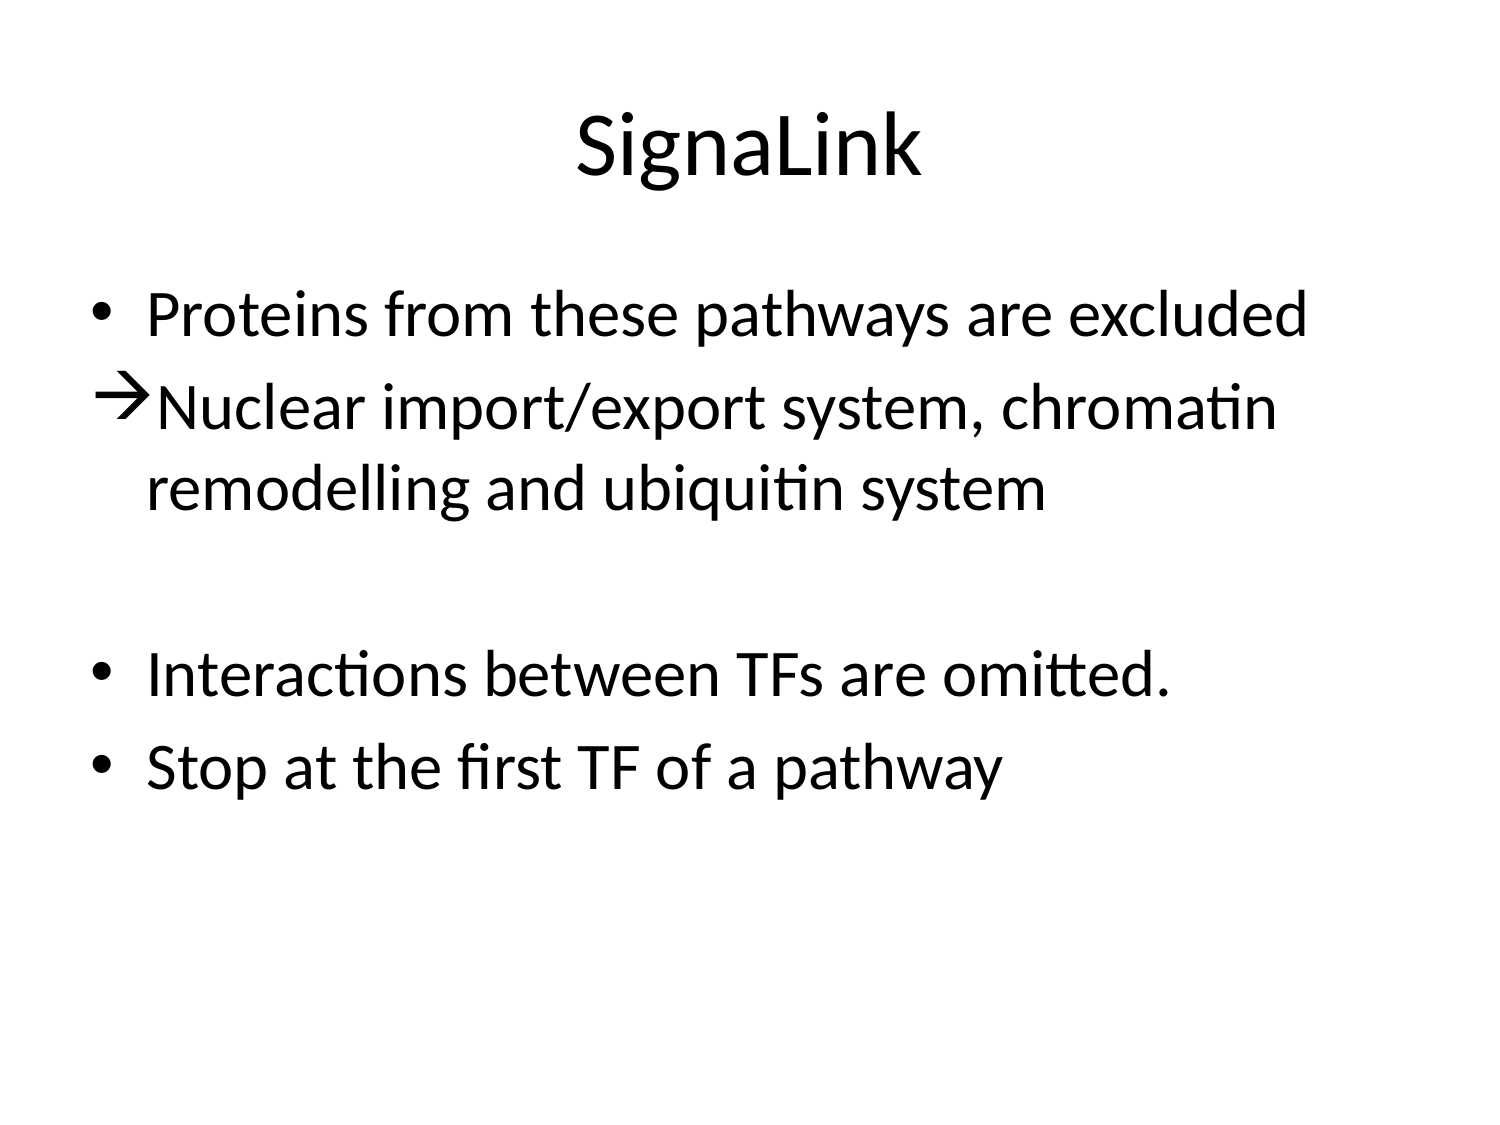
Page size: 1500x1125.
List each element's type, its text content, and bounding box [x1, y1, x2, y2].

title SignaLink [75, 45, 1425, 233]
list Proteins from these pathways are excluded Nuclear import/export system, chromatin remodelling and ubiquitin system Interactions between TFs are omitted. Stop at the first TF of a pathway [75, 262, 1425, 1005]
